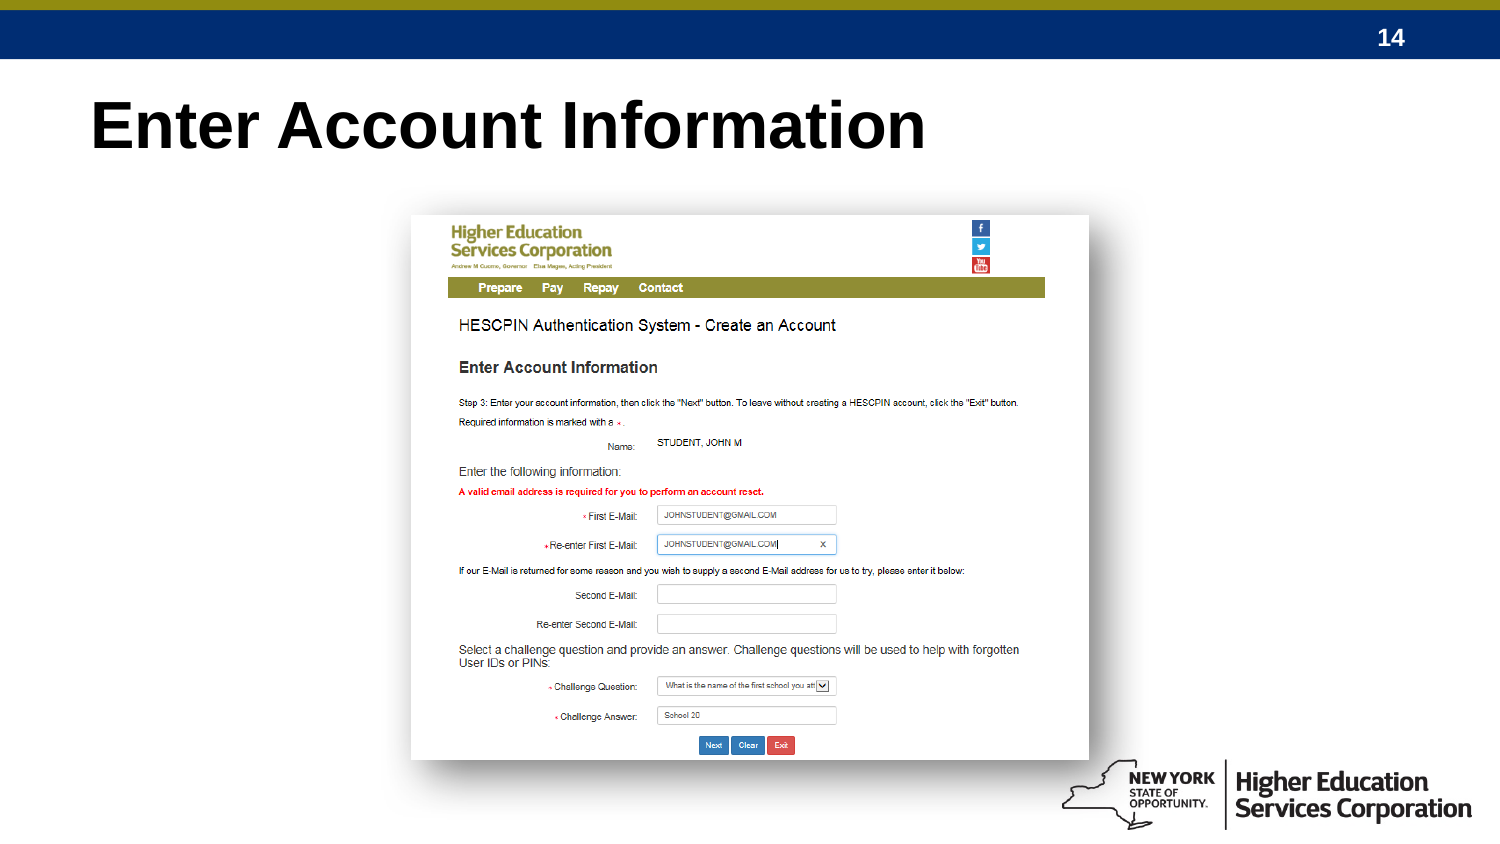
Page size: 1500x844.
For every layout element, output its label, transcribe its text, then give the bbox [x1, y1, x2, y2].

title Enter Account Information [75, 52, 1425, 193]
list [410, 214, 1090, 760]
picture [1062, 759, 1472, 830]
